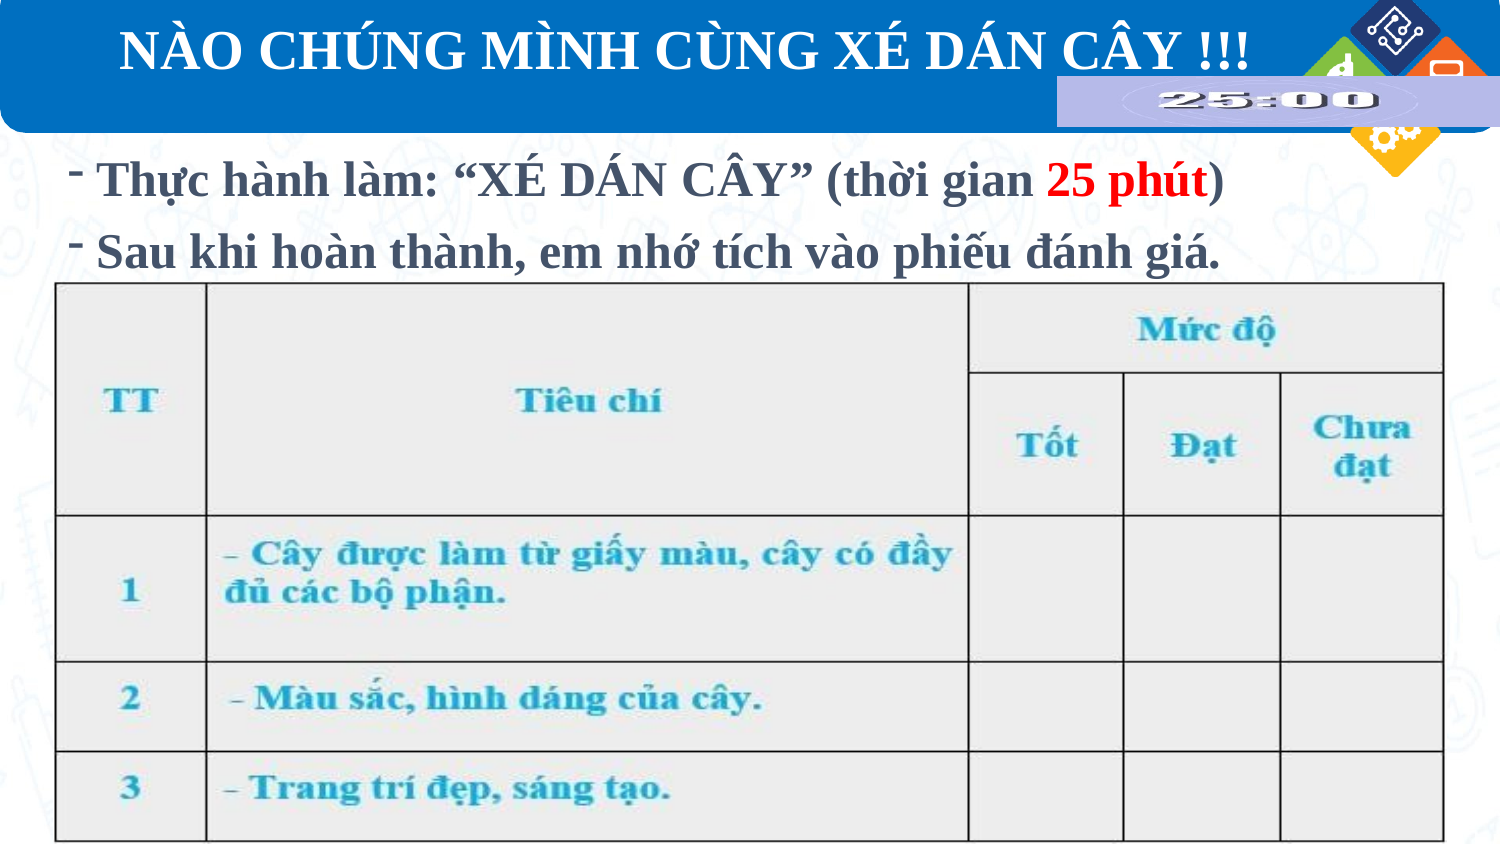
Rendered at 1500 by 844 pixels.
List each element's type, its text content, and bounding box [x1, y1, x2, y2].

text_box Thực hành làm: “XÉ DÁN CÂY” (thời gian 25 phút) Sau khi hoàn thành, em nhớ tích vào phiếu đánh giá. [65, 155, 1230, 279]
picture [0, 0, 1500, 844]
title NÀO CHÚNG MÌNH CÙNG XÉ DÁN CÂY !!! [59, 0, 1383, 155]
